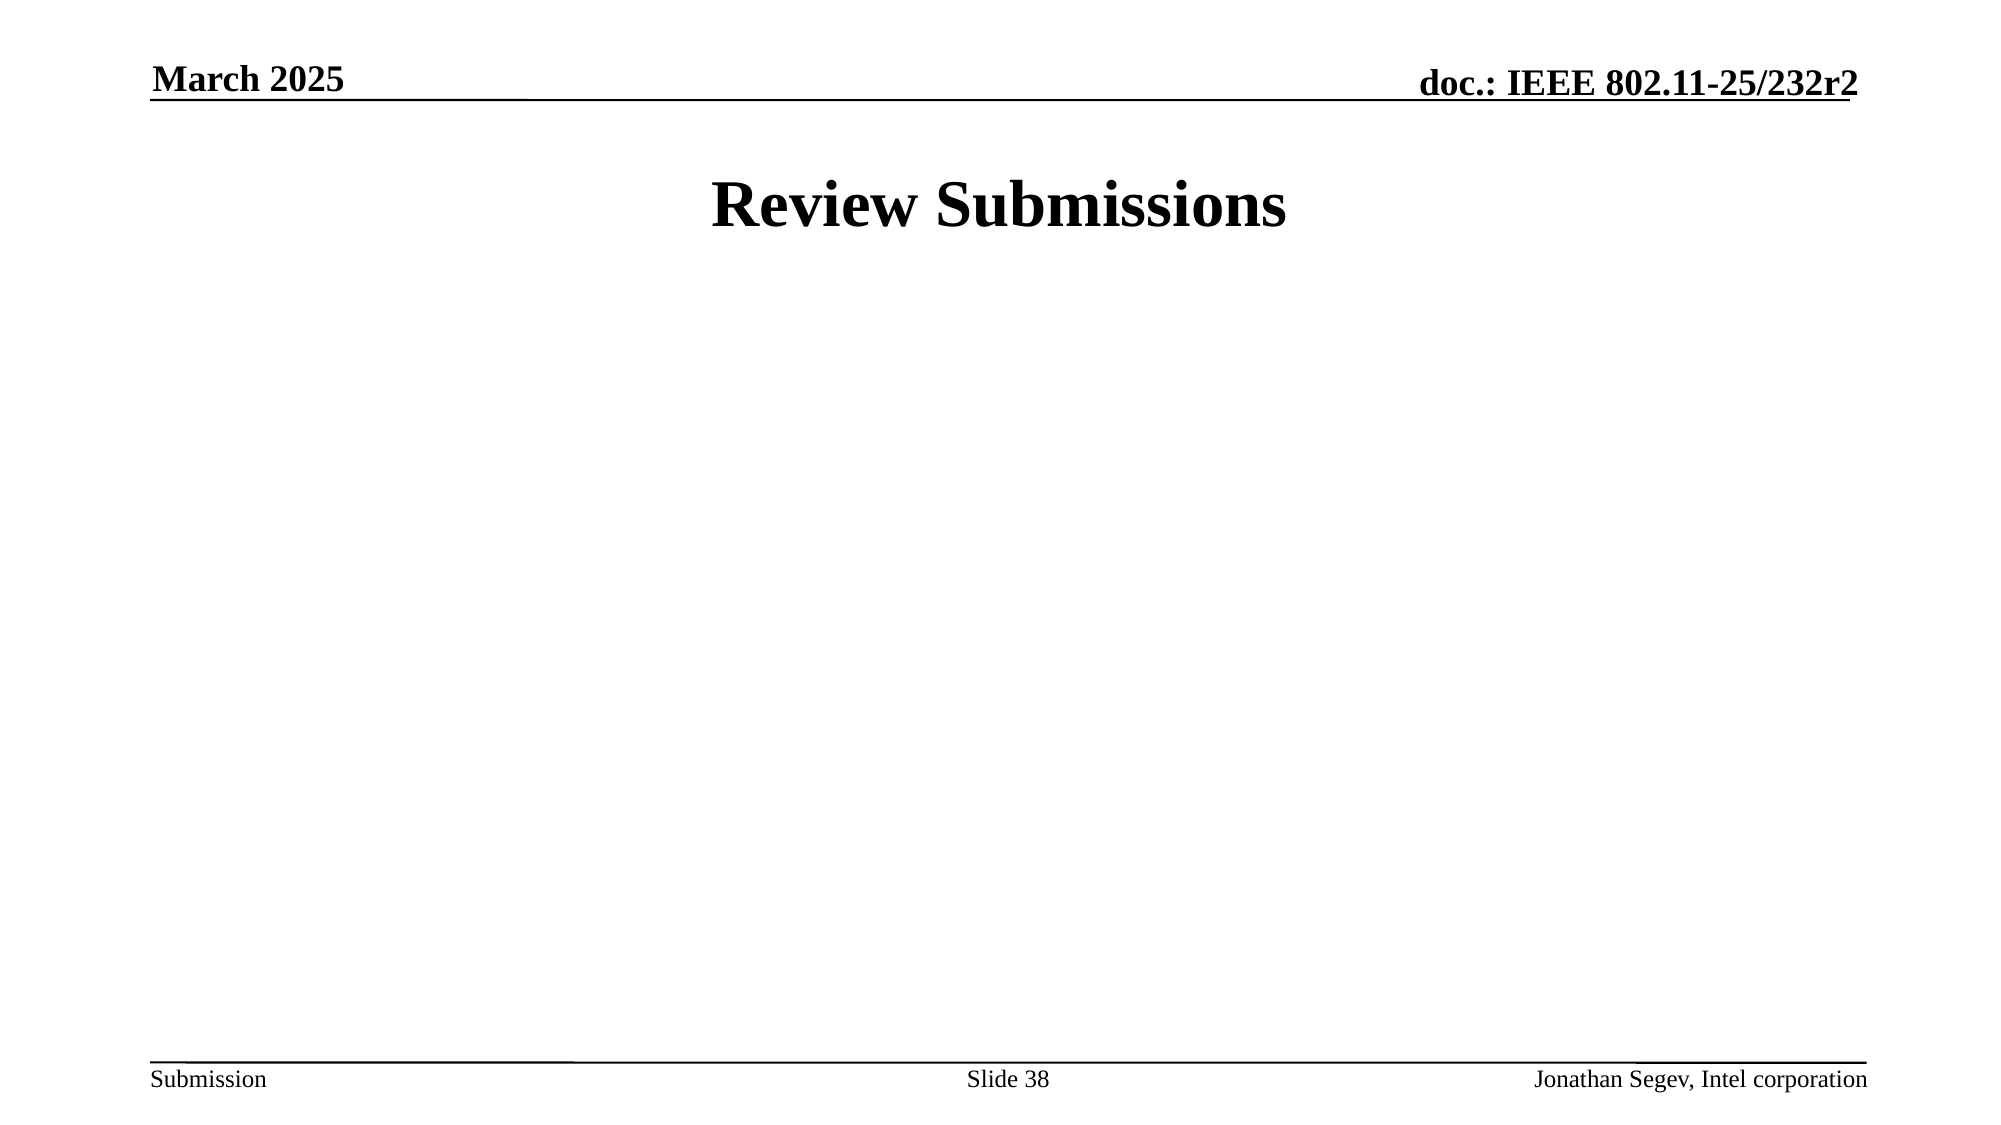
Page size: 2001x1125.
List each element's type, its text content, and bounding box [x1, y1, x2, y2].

title Review Submissions [149, 112, 1850, 288]
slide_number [152, 54, 563, 100]
footer Jonathan Segev, Intel corporation [1171, 1061, 1869, 1093]
slide_number Slide 38 [950, 1061, 1067, 1123]
